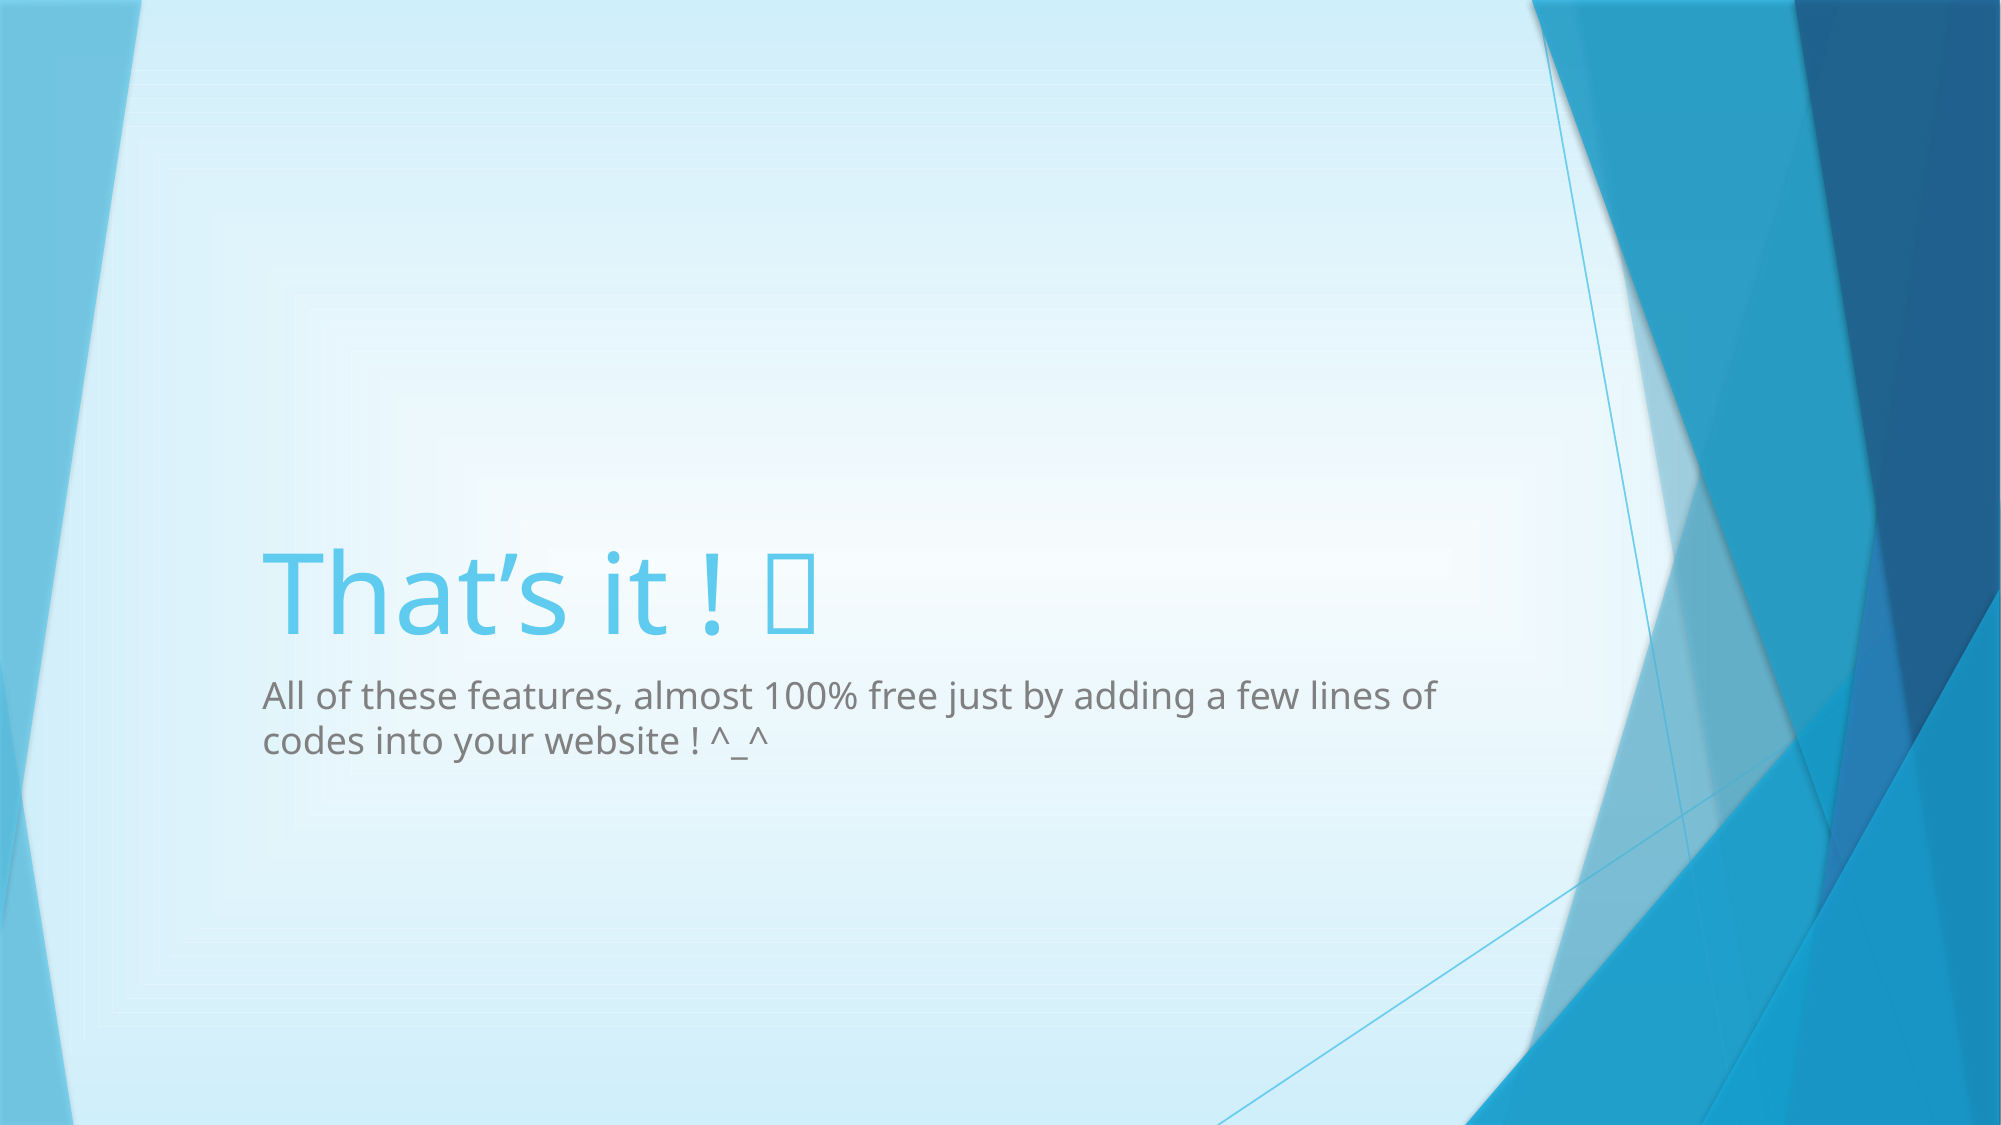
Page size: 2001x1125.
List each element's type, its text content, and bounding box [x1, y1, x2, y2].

title That’s it !  [247, 394, 1522, 664]
subtitle All of these features, almost 100% free just by adding a few lines of codes into your website ! ^_^ [247, 664, 1522, 845]
